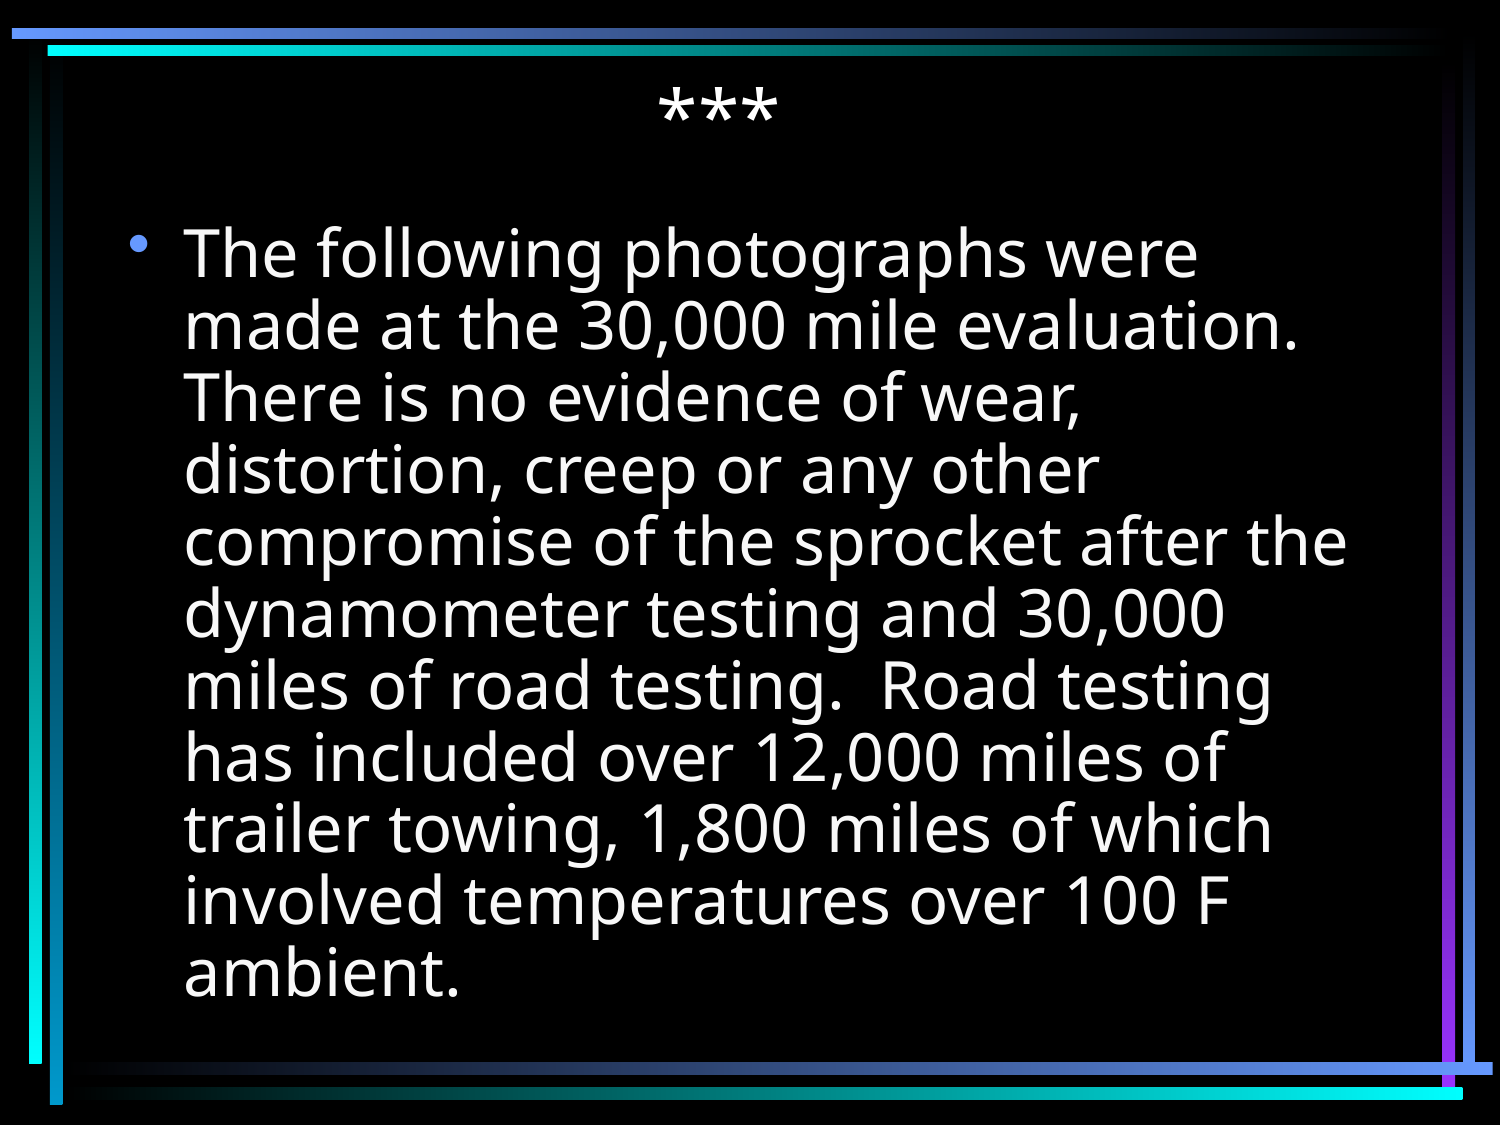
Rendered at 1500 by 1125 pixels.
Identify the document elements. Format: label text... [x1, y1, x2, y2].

list The following photographs were made at the 30,000 mile evaluation. There is no evidence of wear, distortion, creep or any other compromise of the sprocket after the dynamometer testing and 30,000 miles of road testing. Road testing has included over 12,000 miles of trailer towing, 1,800 miles of which involved temperatures over 100 F ambient. [112, 212, 1388, 975]
title *** [62, 62, 1375, 200]
